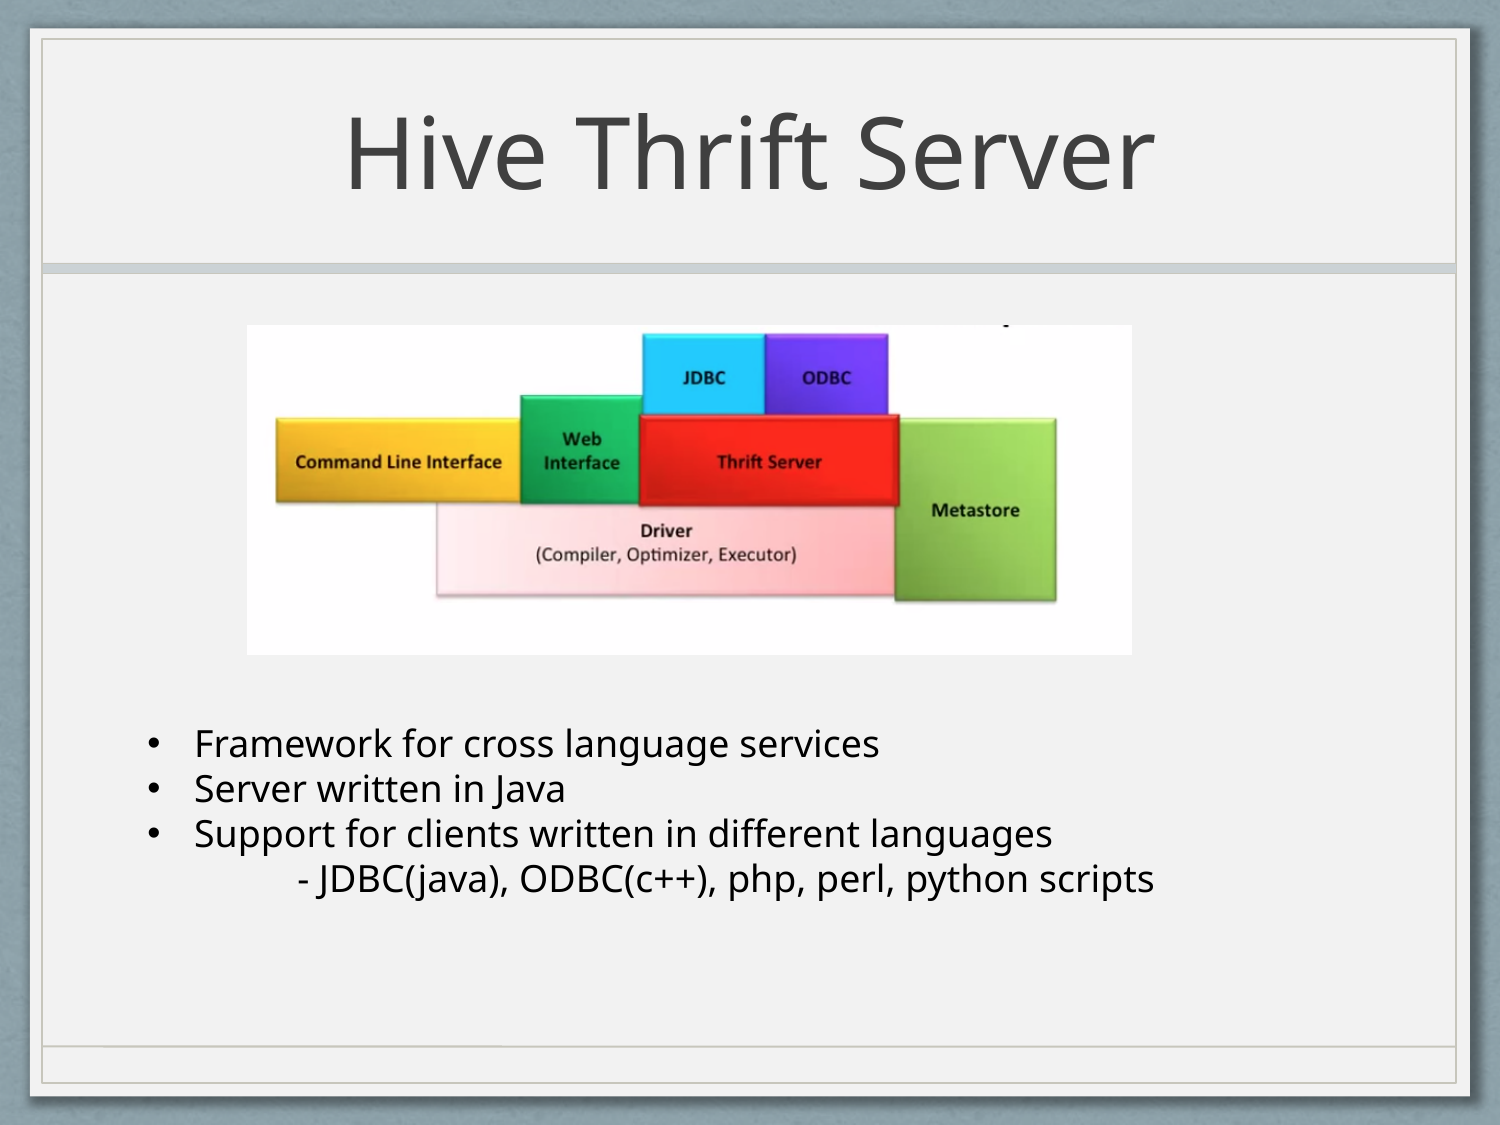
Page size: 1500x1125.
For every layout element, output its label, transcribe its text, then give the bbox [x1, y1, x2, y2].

text_box Framework for cross language services Server written in Java Support for clients written in different languages - JDBC(java), ODBC(c++), php, perl, python scripts [132, 713, 1376, 998]
title Hive Thrift Server [147, 40, 1353, 260]
picture [247, 324, 1132, 656]
